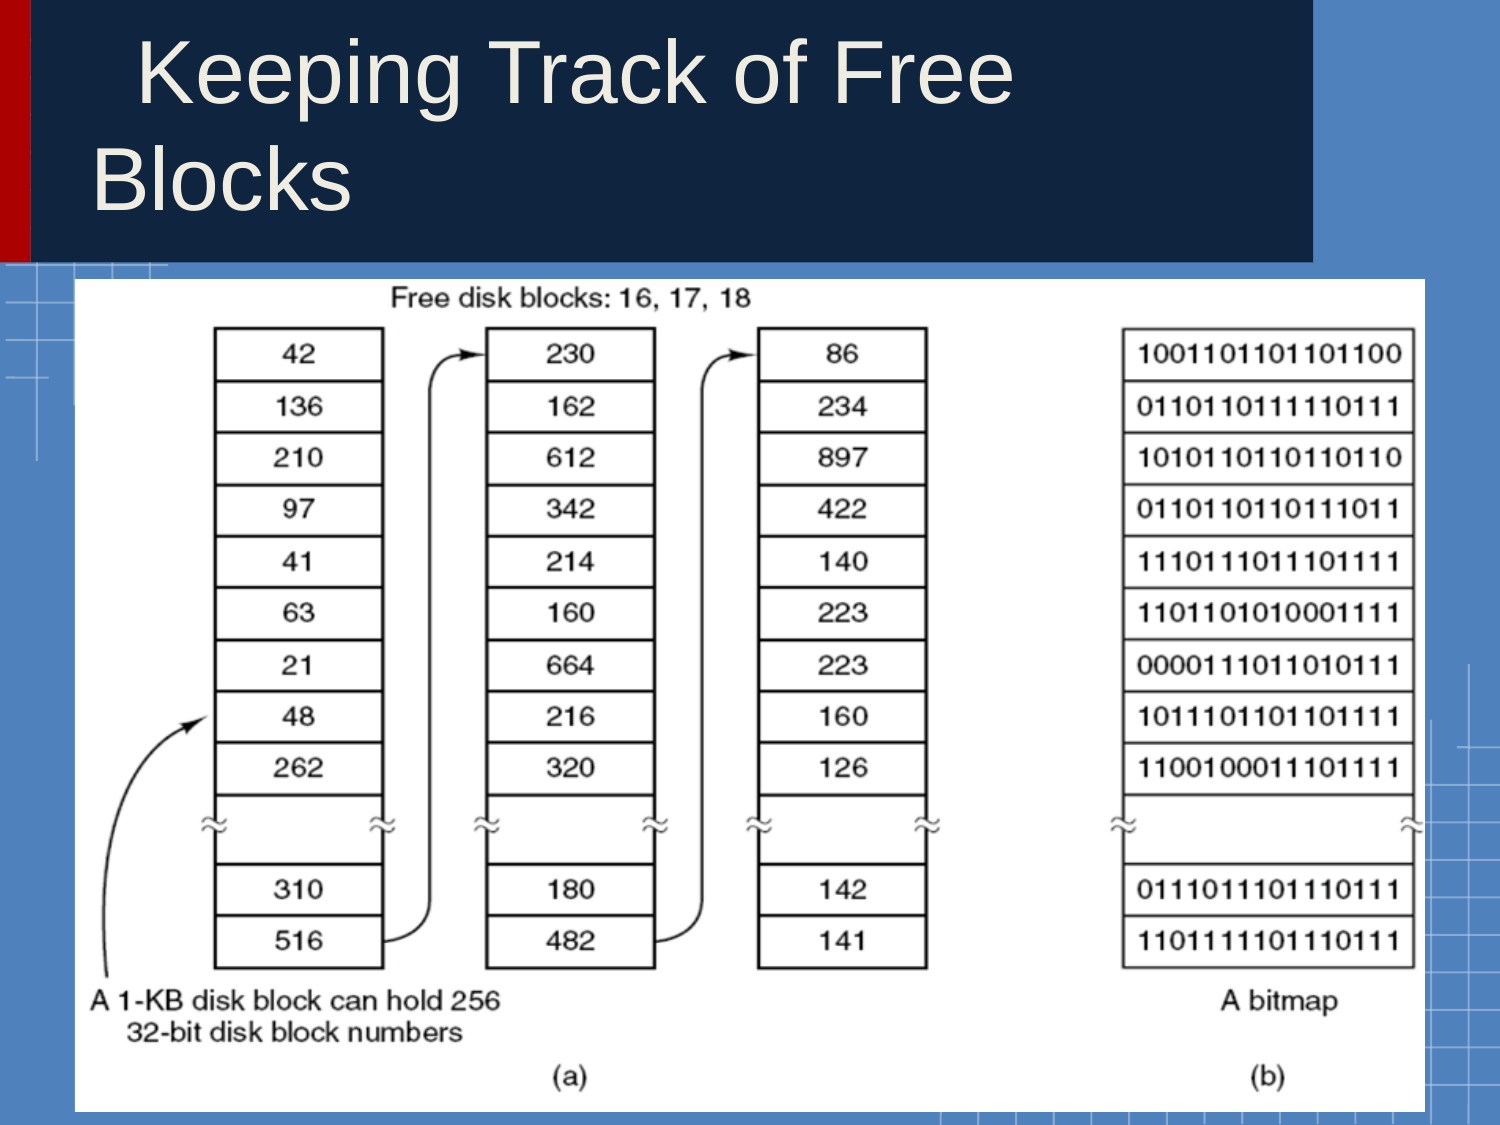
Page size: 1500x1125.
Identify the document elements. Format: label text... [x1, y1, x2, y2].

title Keeping Track of Free Blocks [75, 22, 1276, 244]
text_box [74, 279, 1425, 1112]
